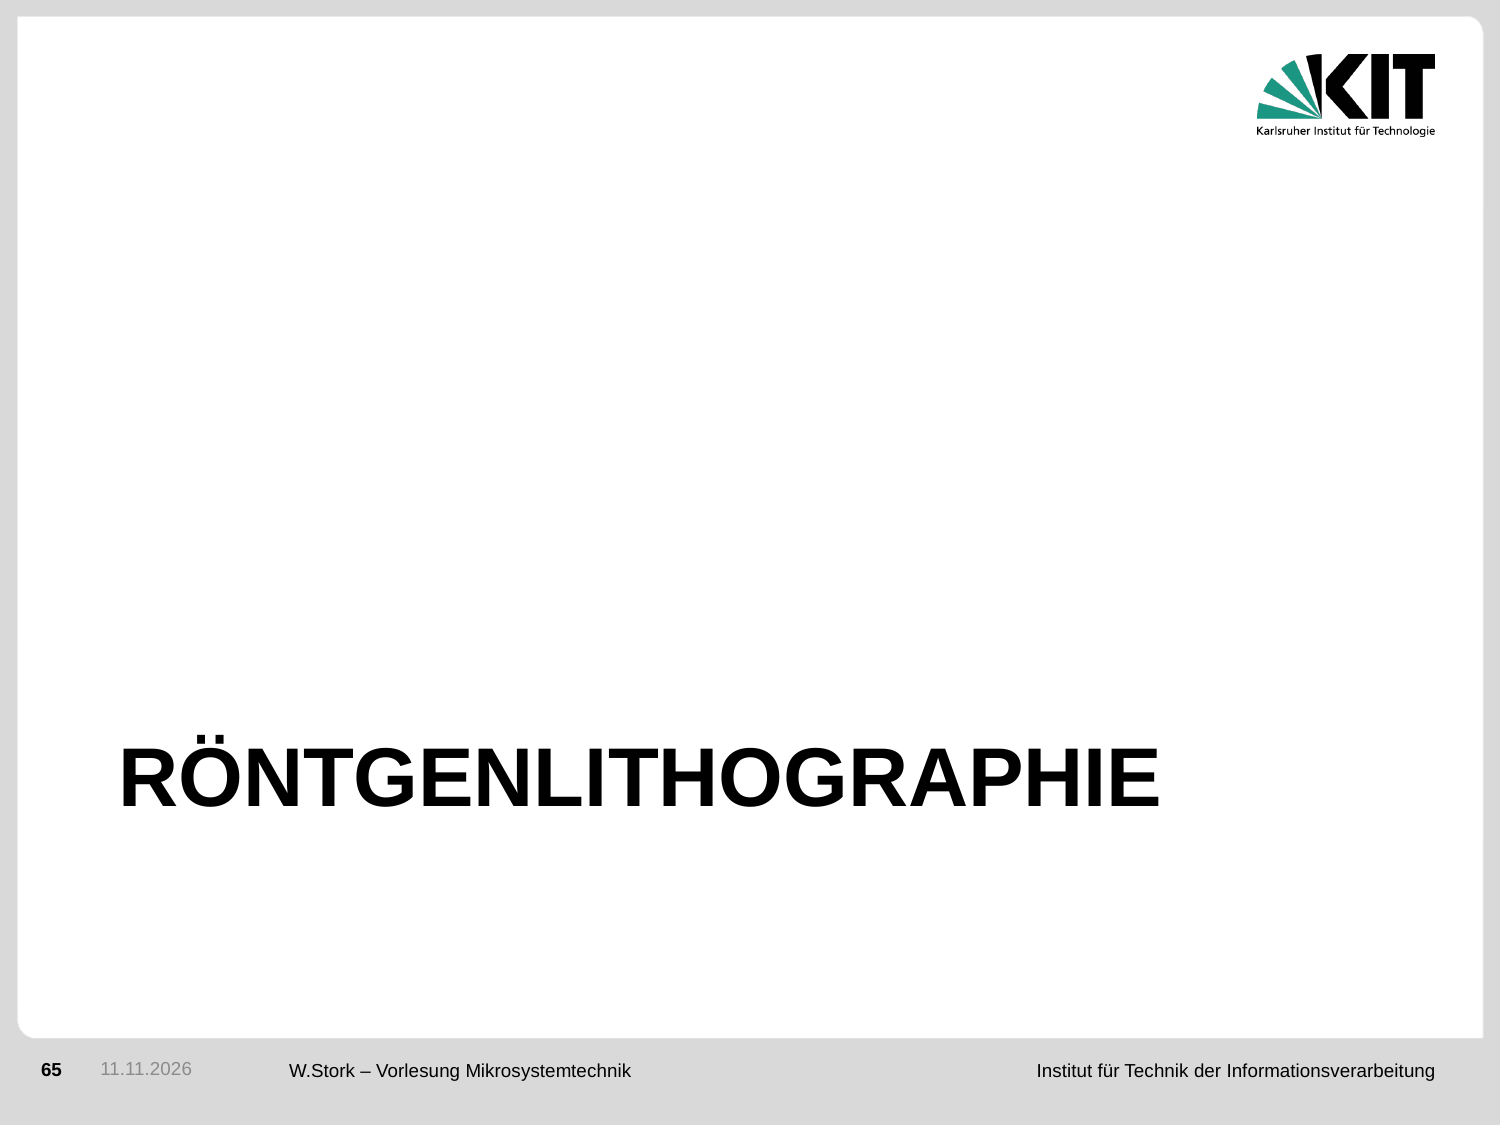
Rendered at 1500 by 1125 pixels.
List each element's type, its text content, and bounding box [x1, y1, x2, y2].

title Röntgenlithographie [118, 722, 1394, 947]
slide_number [100, 1057, 272, 1117]
picture [0, 0, 1500, 1125]
